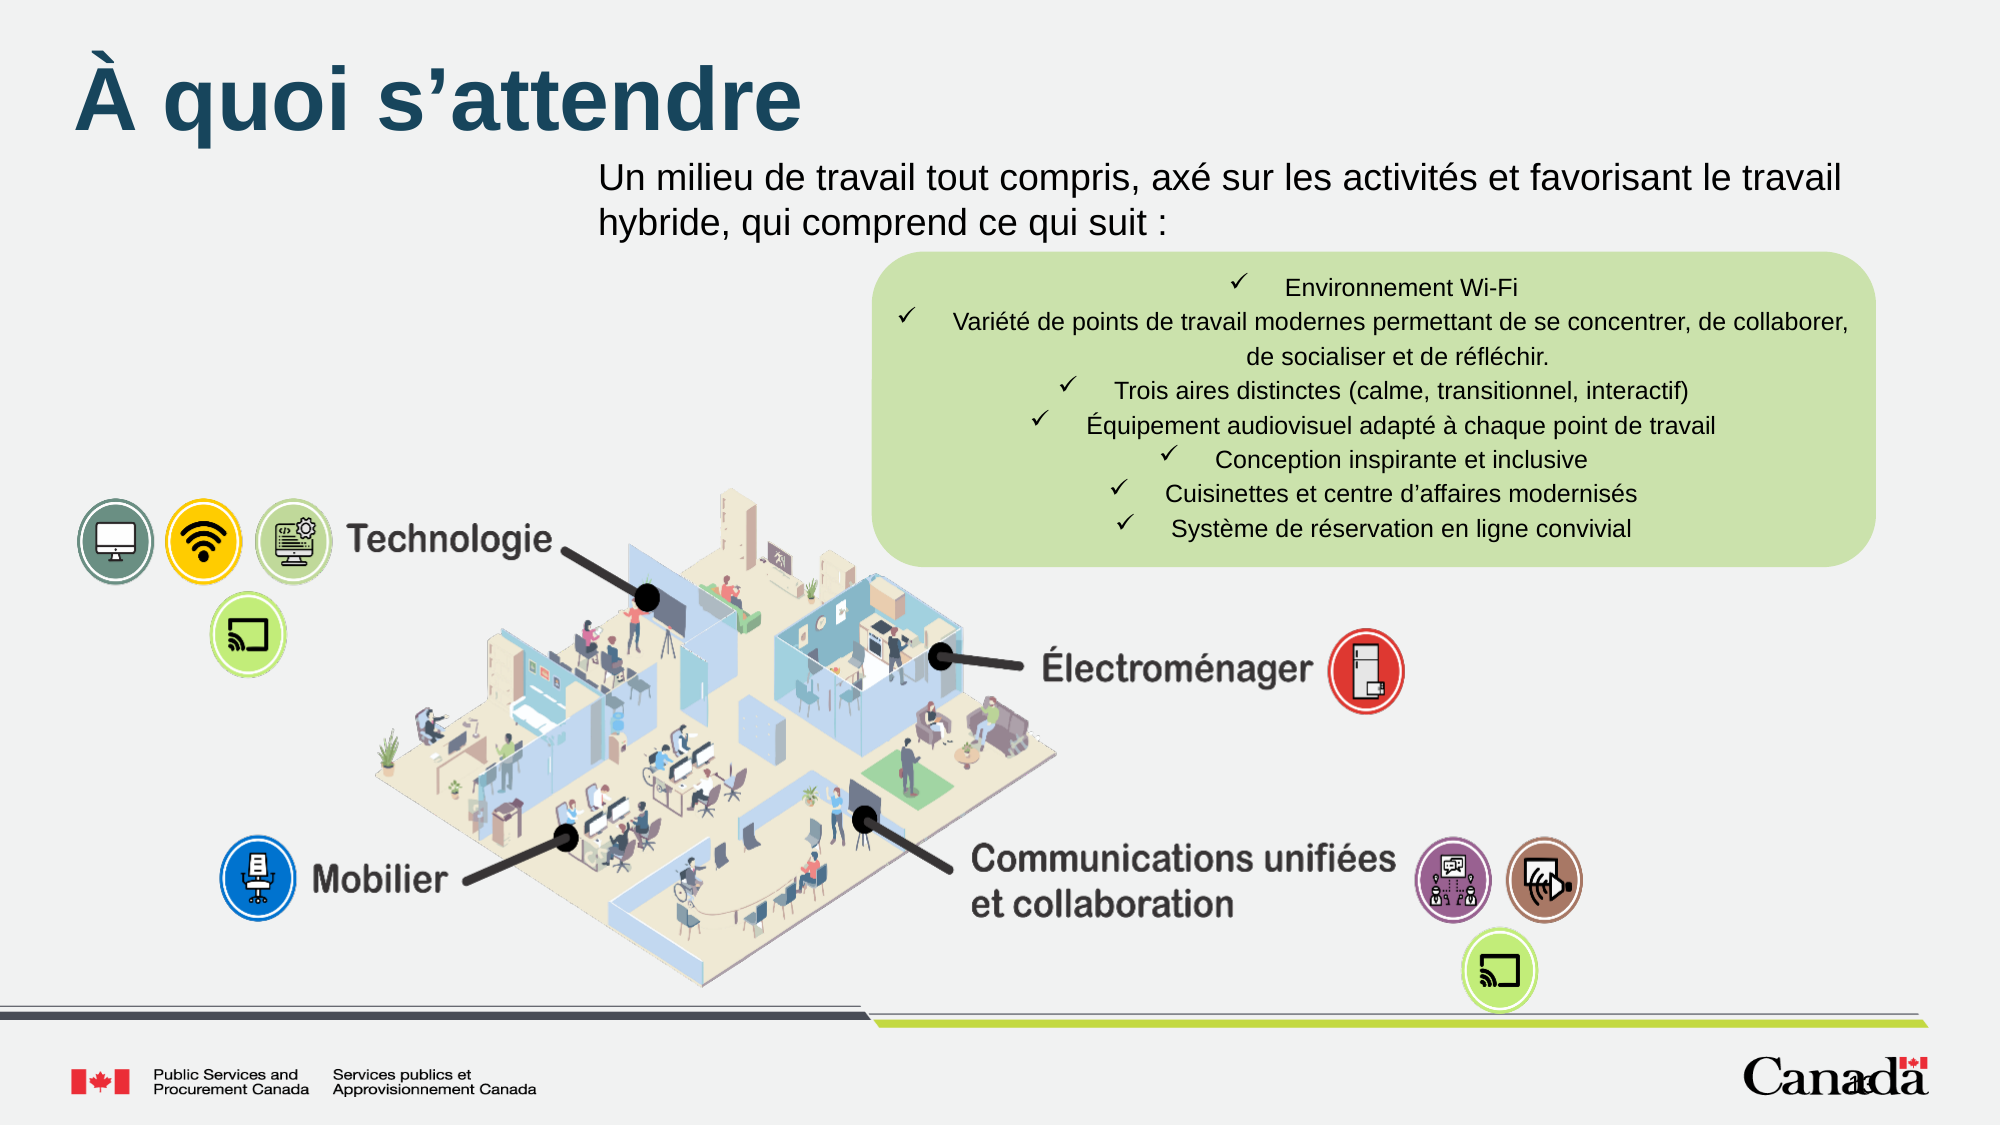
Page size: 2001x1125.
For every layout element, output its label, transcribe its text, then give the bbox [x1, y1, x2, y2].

title À quoi s’attendre [73, 52, 1829, 181]
text_box Environnement Wi-Fi Variété de points de travail modernes permettant de se concentrer, de collaborer, de socialiser et de réfléchir. Trois aires distinctes (calme, transitionnel, interactif) Équipement audiovisuel adapté à chaque point de travail Conception inspirante et inclusive Cuisinettes et centre d’affaires modernisés Système de réservation en ligne convivial [871, 251, 1876, 568]
picture [0, 0, 2000, 1125]
slide_number 13 [1795, 1069, 1876, 1102]
text_box Un milieu de travail tout compris, axé sur les activités et favorisant le travail hybride, qui comprend ce qui suit : [583, 145, 1897, 251]
